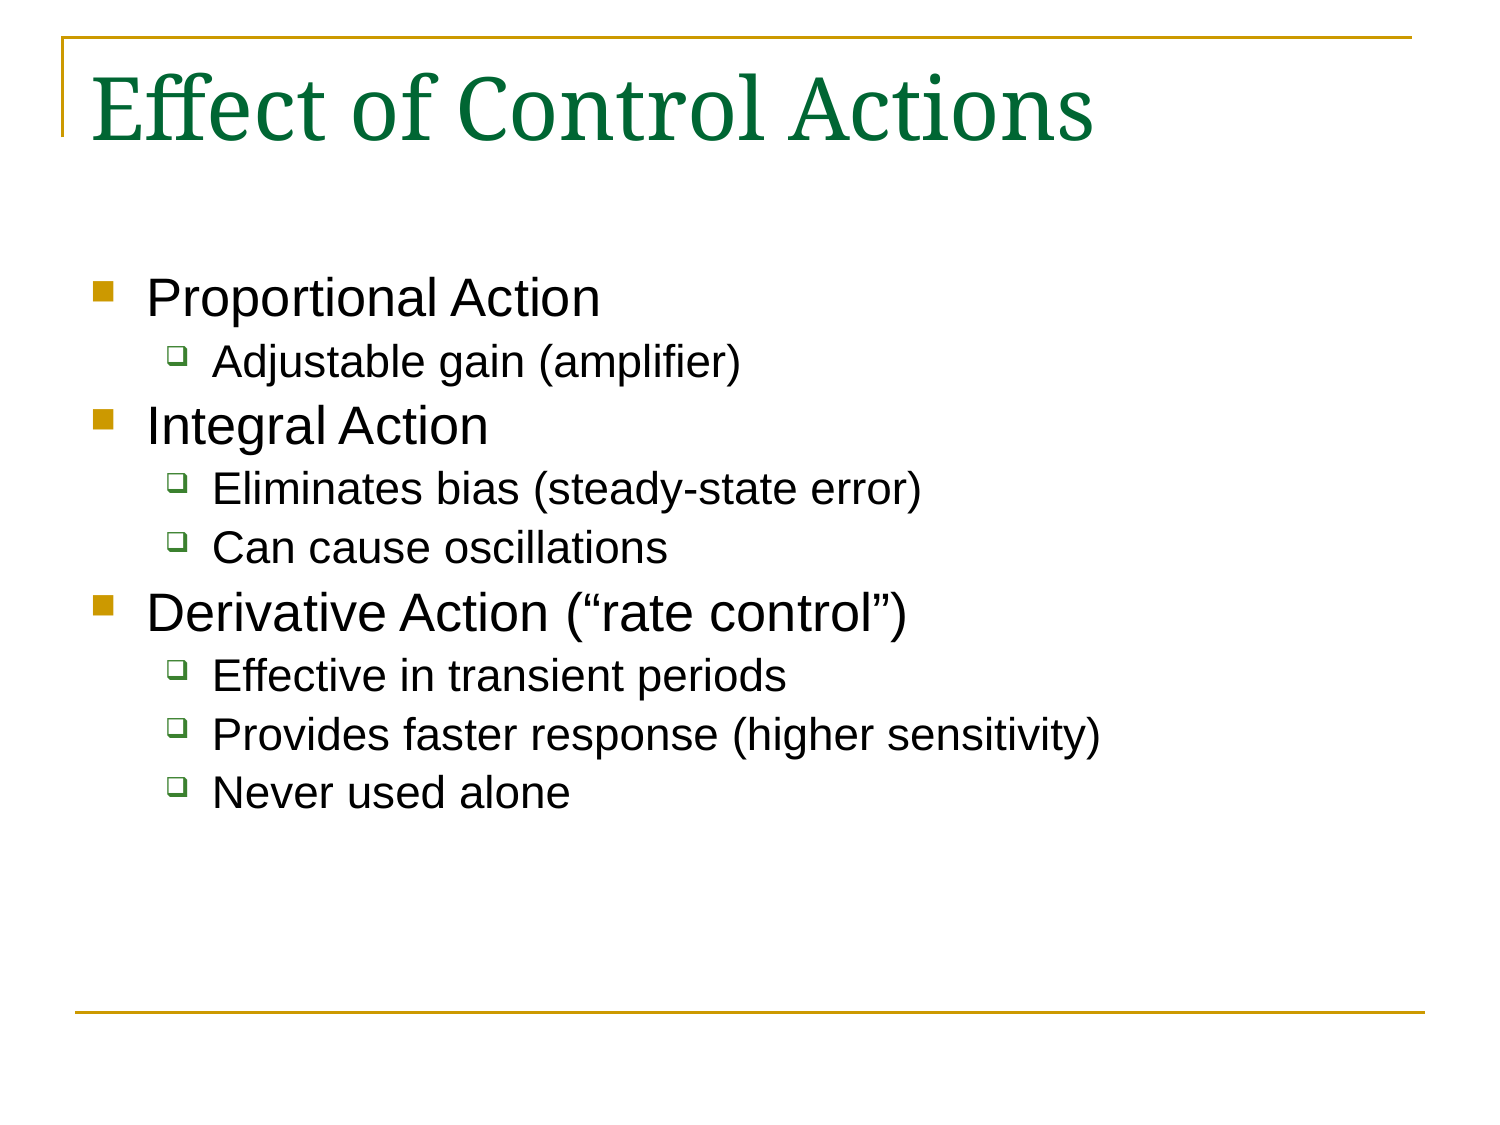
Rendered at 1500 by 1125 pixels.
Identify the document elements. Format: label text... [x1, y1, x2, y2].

list Proportional Action Adjustable gain (amplifier) Integral Action Eliminates bias (steady-state error) Can cause oscillations Derivative Action (“rate control”) Effective in transient periods Provides faster response (higher sensitivity) Never used alone [75, 262, 1425, 1006]
title Effect of Control Actions [75, 45, 1425, 233]
